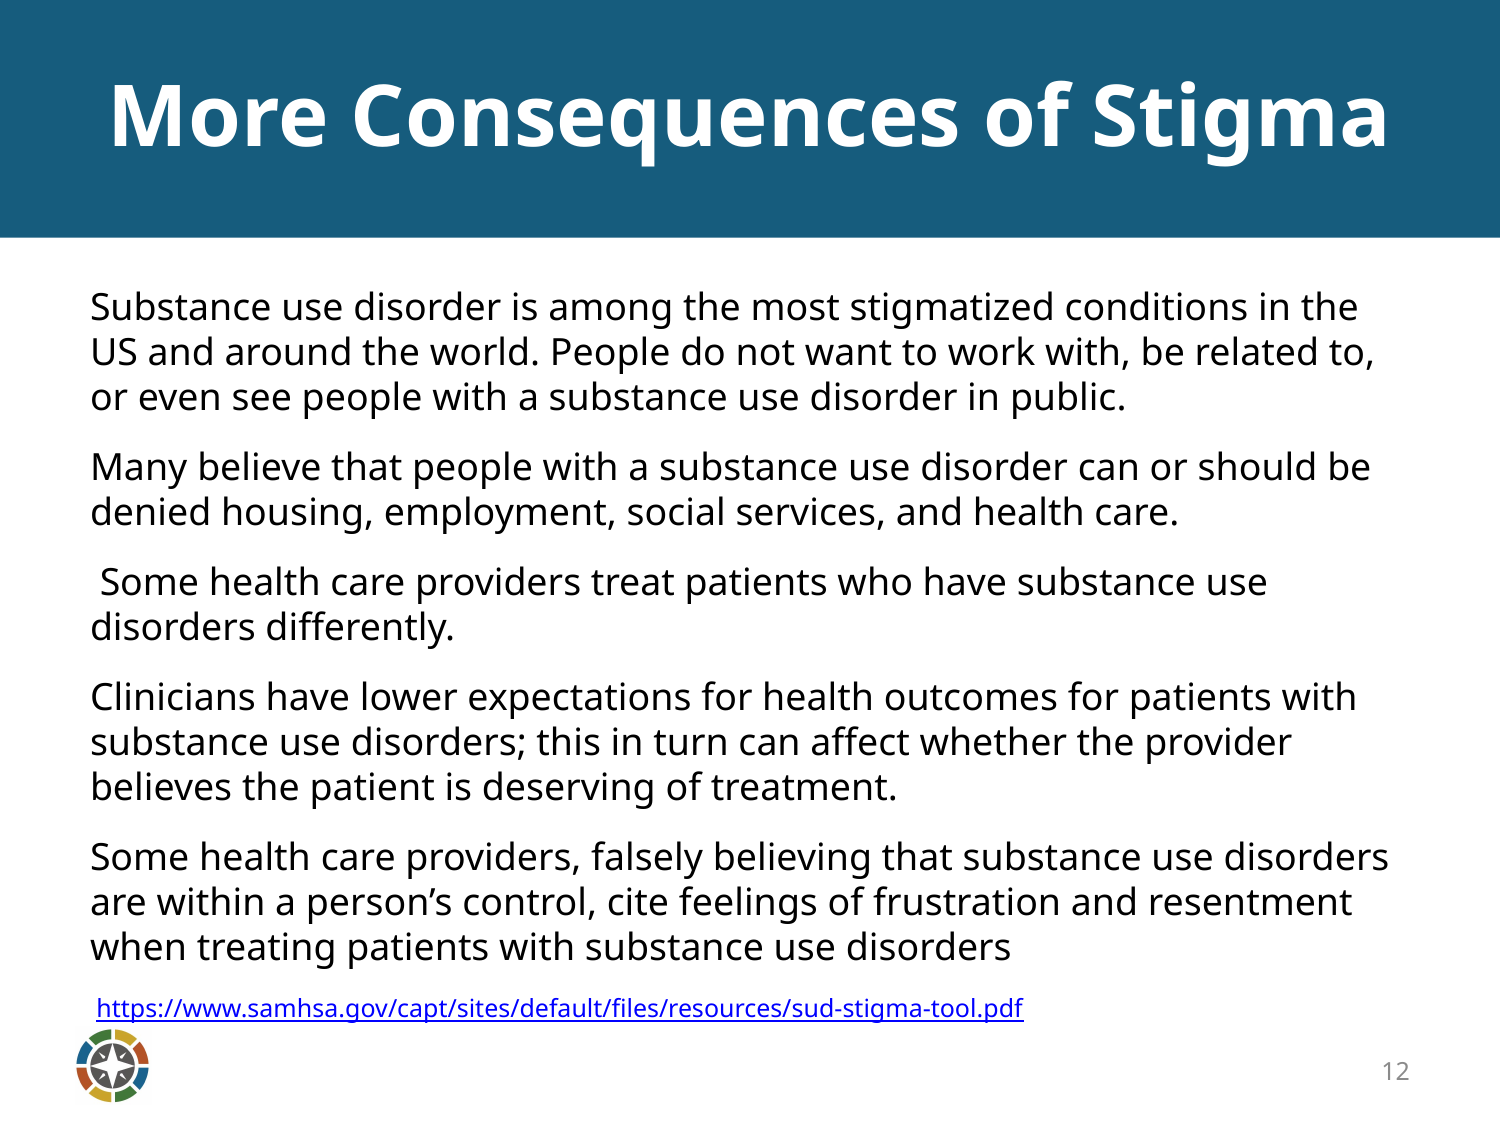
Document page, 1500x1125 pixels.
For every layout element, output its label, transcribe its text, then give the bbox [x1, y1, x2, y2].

list Substance use disorder is among the most stigmatized conditions in the US and around the world. People do not want to work with, be related to, or even see people with a substance use disorder in public. Many believe that people with a substance use disorder can or should be denied housing, employment, social services, and health care. Some health care providers treat patients who have substance use disorders differently. Clinicians have lower expectations for health outcomes for patients with substance use disorders; this in turn can affect whether the provider believes the patient is deserving of treatment. Some health care providers, falsely believing that substance use disorders are within a person’s control, cite feelings of frustration and resentment when treating patients with substance use disorders https://www.samhsa.gov/capt/sites/default/files/resources/sud-stigma-tool.pdf [75, 275, 1425, 1043]
picture [75, 1043, 152, 1105]
slide_number 12 [1074, 1042, 1425, 1103]
title More Consequences of Stigma [0, 0, 1500, 238]
